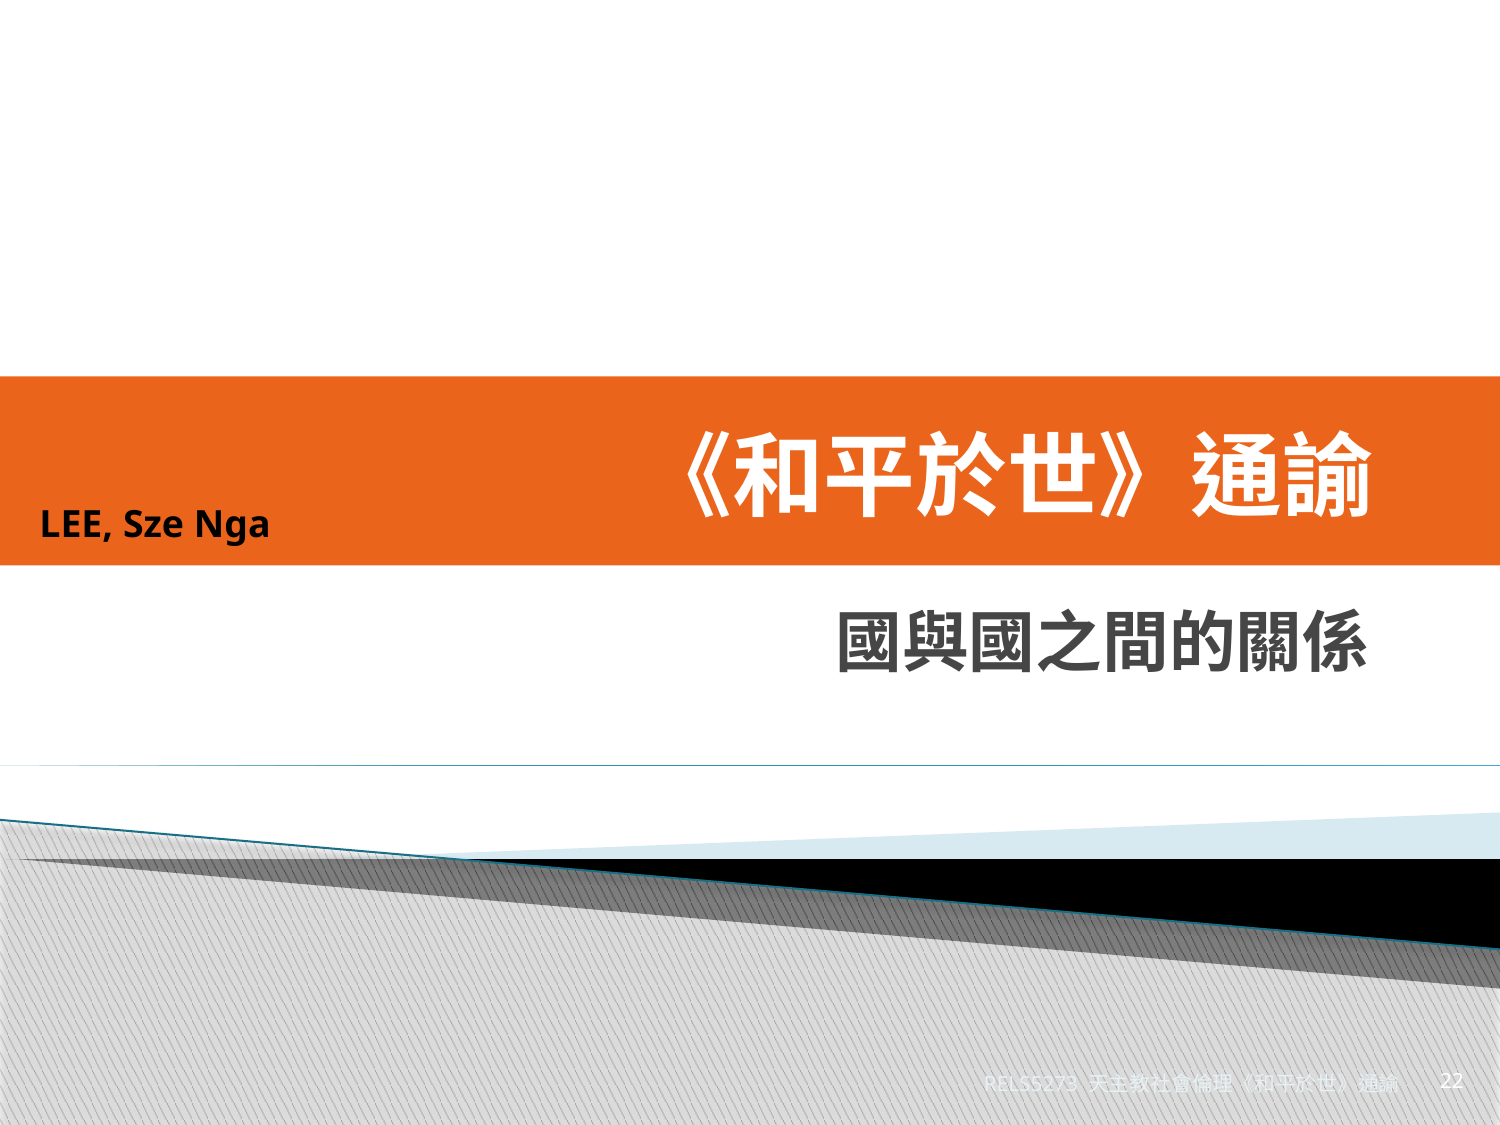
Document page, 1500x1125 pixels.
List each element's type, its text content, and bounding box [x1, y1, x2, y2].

slide_number 22 [1418, 1042, 1479, 1103]
subtitle 國與國之間的關係 [112, 597, 1388, 790]
text_box [0, 372, 114, 570]
text_box [1389, 372, 1500, 570]
footer RELS5273 天主教社會倫理《和平於世》通諭 [960, 1042, 1415, 1103]
text_box 《和平於世》通諭 [114, 345, 1389, 646]
picture [5, 859, 1500, 989]
text_box LEE, Sze Nga [24, 492, 286, 597]
